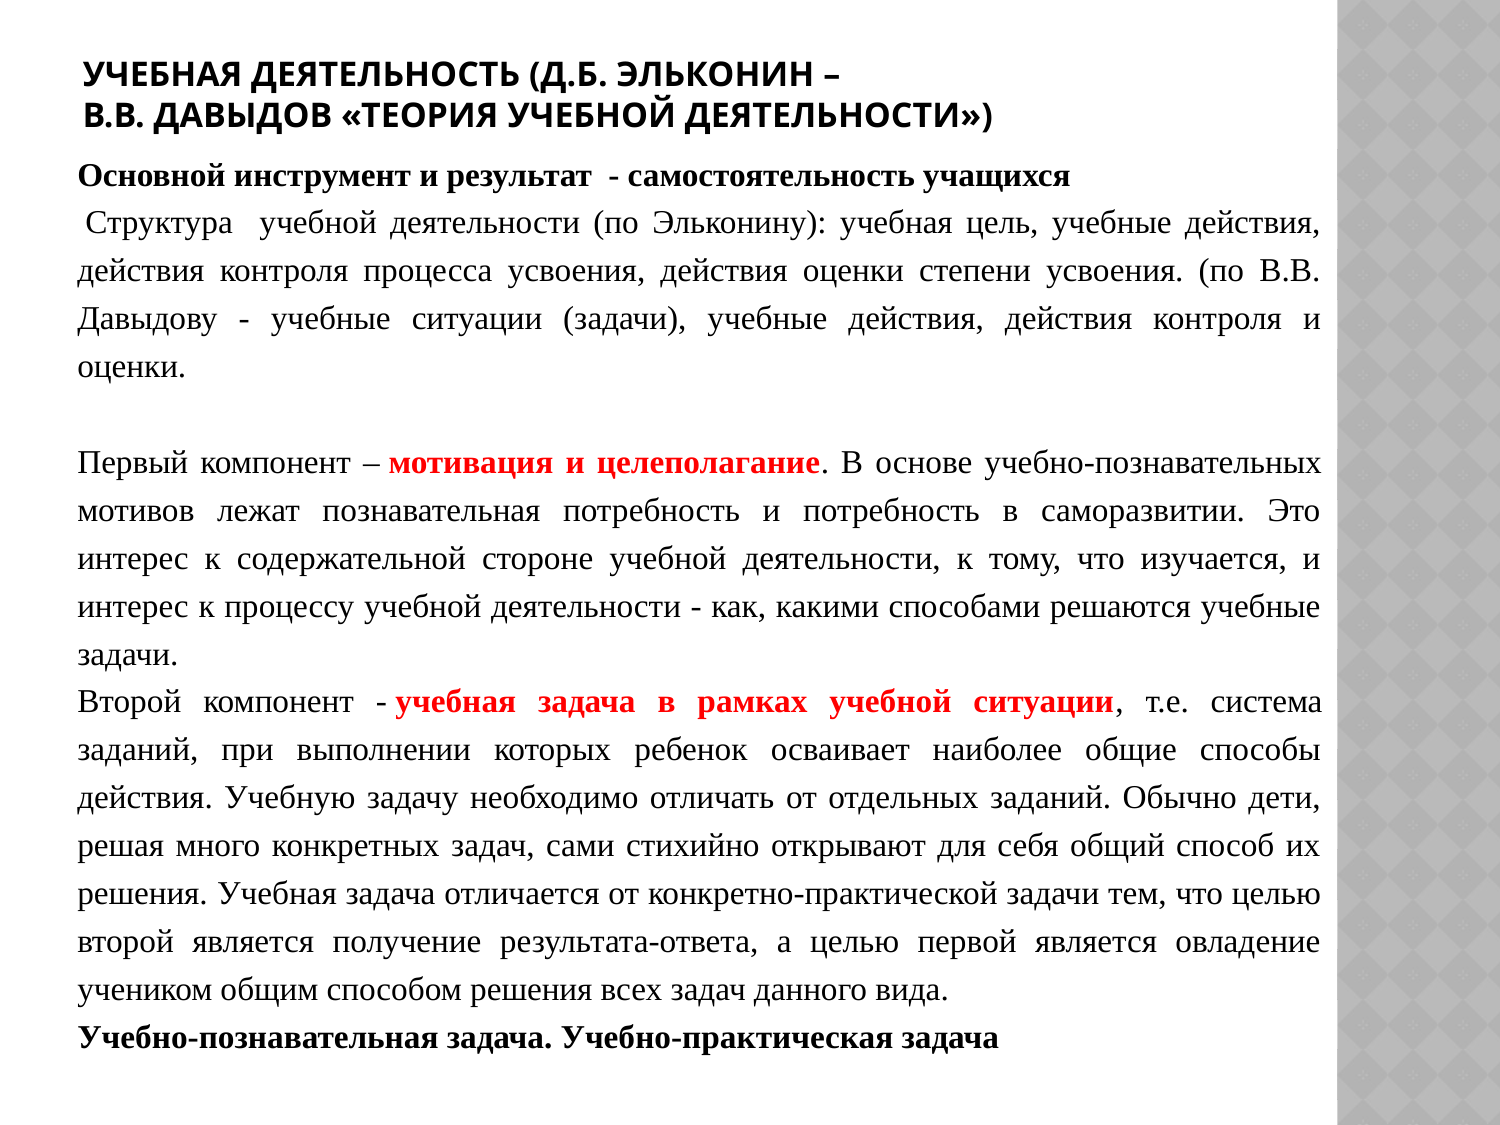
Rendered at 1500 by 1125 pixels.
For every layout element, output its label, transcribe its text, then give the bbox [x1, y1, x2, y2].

title Учебная деятельность (Д.Б. Эльконин – В.В. Давыдов «Теория учебной деятельности») [75, 52, 1338, 137]
list Основной инструмент и результат - самостоятельность учащихся Структура учебной деятельности (по Эльконину): учебная цель, учебные действия, действия контроля процесса усвоения, действия оценки степени усвоения. (по В.В. Давыдову - учебные ситуации (задачи), учебные действия, действия контроля и оценки. Первый компонент – мотивация и целеполагание. В основе учебно-познавательных мотивов лежат познавательная потребность и потребность в саморазвитии. Это интерес к содержательной стороне учебной деятельности, к тому, что изучается, и интерес к процессу учебной деятельности - как, какими способами решаются учебные задачи. Второй компонент - учебная задача в рамках учебной ситуации, т.е. система заданий, при выполнении которых ребенок осваивает наиболее общие способы действия. Учебную задачу необходимо отличать от отдельных заданий. Обычно дети, решая много конкретных задач, сами стихийно открывают для себя общий способ их решения. Учебная задача отличается от конкретно-практической задачи тем, что целью второй является получение результата-ответа, а целью первой является овладение учеником общим способом решения всех задач данного вида. Учебно-познавательная задача. Учебно-практическая задача [62, 137, 1338, 1059]
